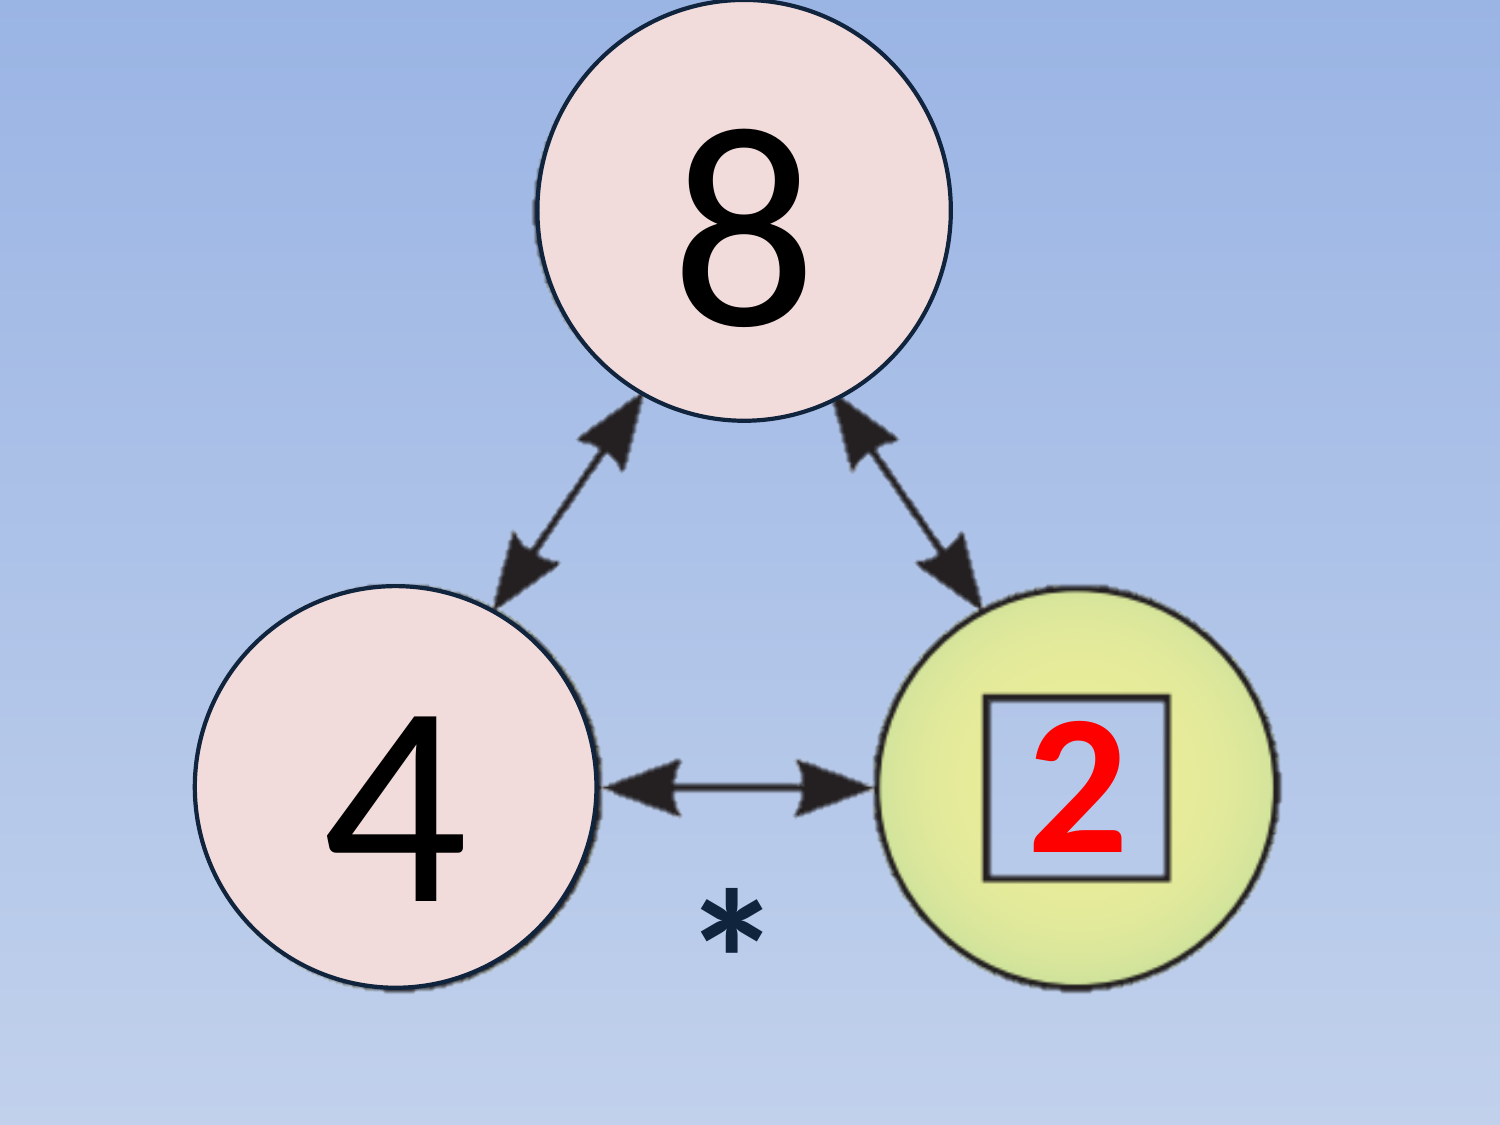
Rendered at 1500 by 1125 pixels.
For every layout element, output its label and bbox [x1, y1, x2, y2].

picture [174, 0, 1333, 1083]
